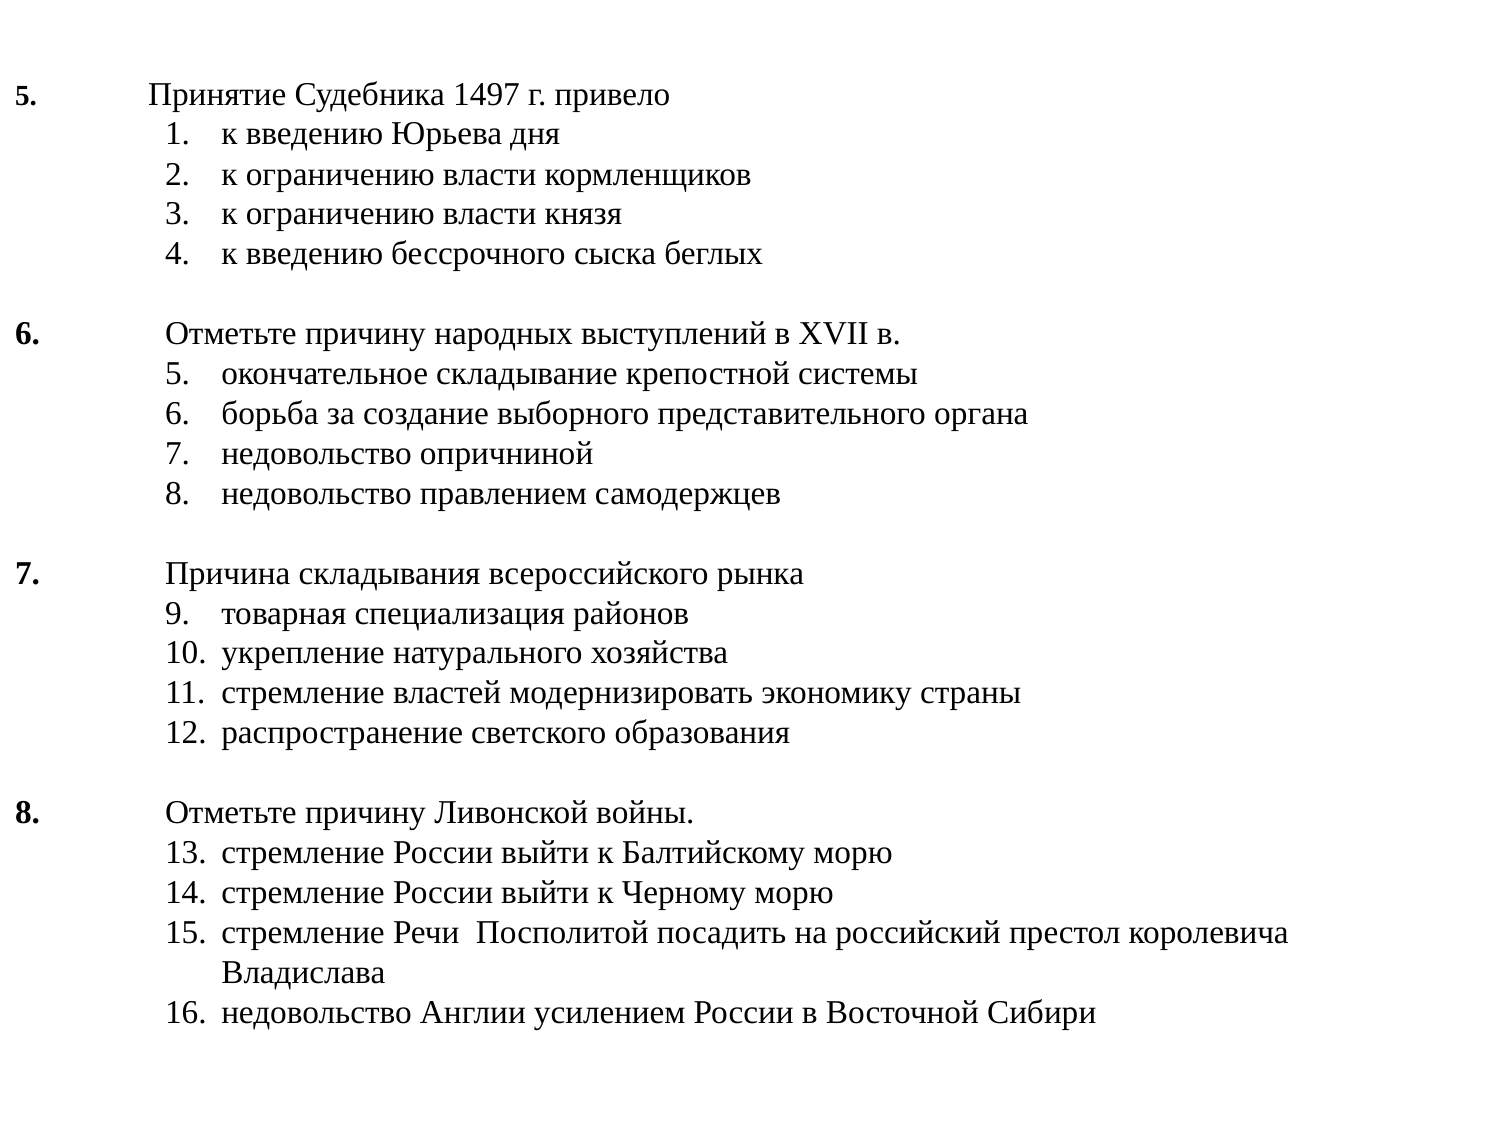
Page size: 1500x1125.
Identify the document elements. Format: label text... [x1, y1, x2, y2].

text_box Принятие Судебника 1497 г. привело к введению Юрьева дня к ограничению власти кормленщиков к ограничению власти князя к введению бессрочного сыска беглых 6. Отметьте причину народных выступлений в XVII в. окончательное складывание крепостной системы борьба за создание выборного представительного органа недовольство опричниной недовольство правлением самодержцев 7. Причина складывания всероссийского рынка товарная специализация районов укрепление натурального хозяйства стремление властей модернизировать экономику страны распространение светского образования 8. Отметьте причину Ливонской войны. стремление России выйти к Балтийскому морю стремление России выйти к Черному морю стремление Речи Посполитой посадить на российский престол королевича Владислава недовольство Англии усилением России в Восточной Сибири [0, 64, 1407, 1038]
